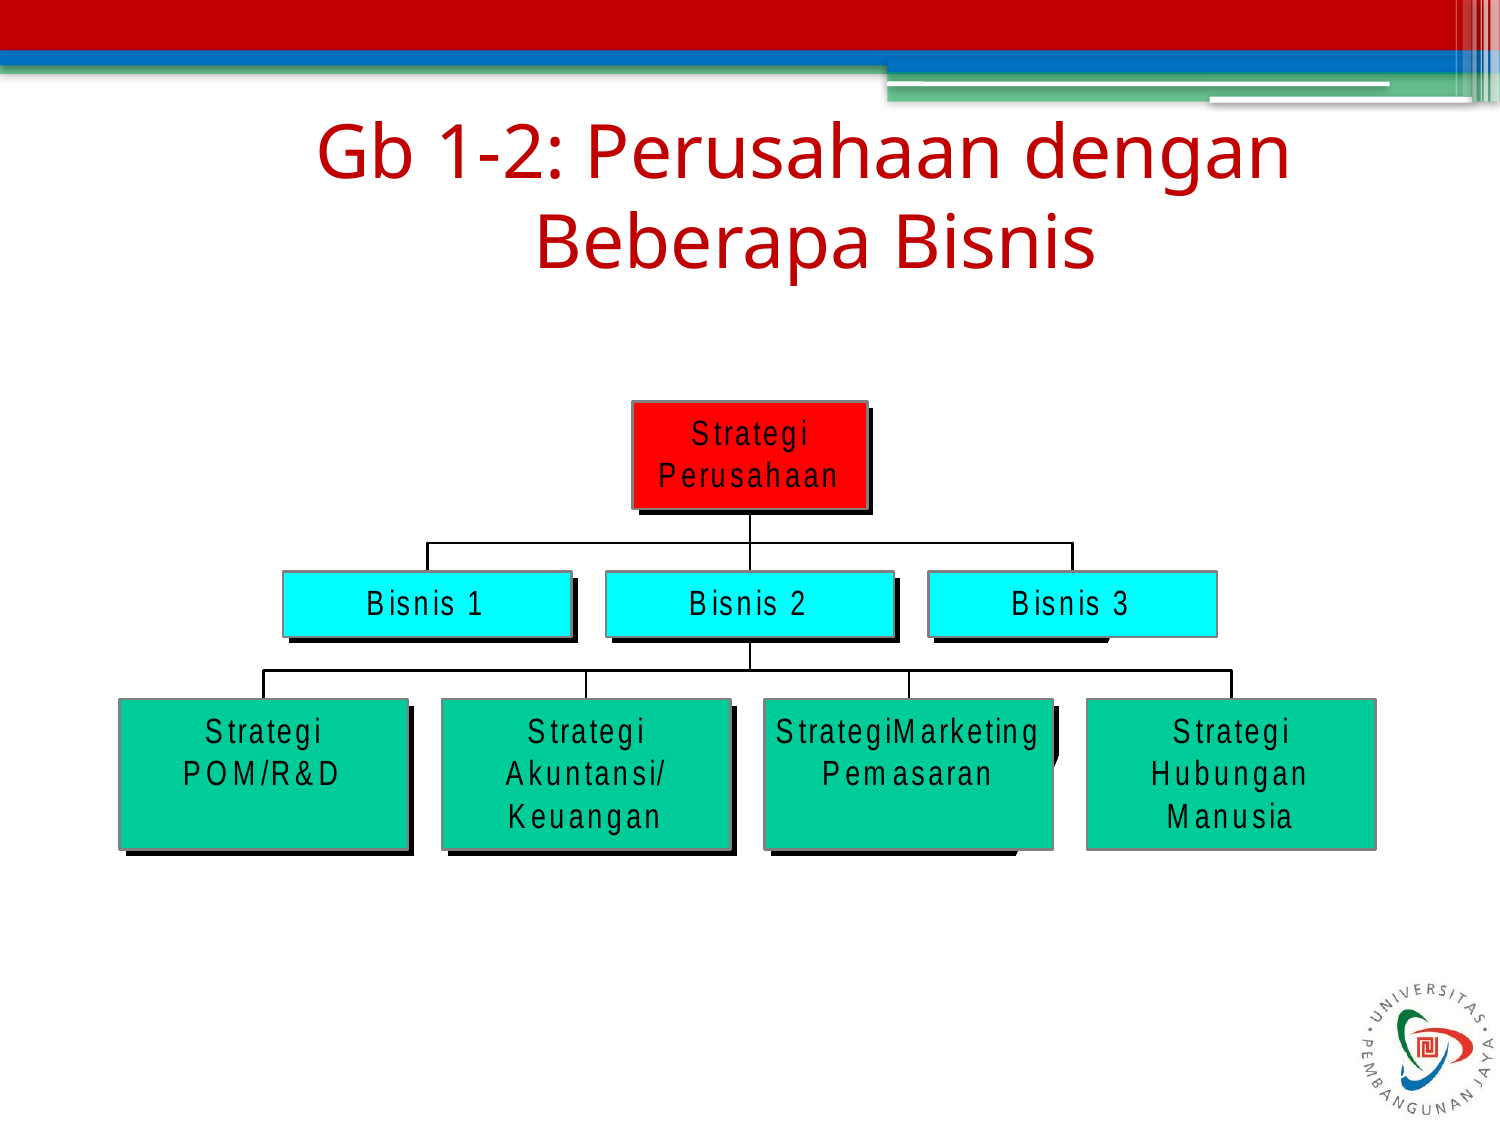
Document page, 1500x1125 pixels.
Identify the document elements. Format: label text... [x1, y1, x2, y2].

picture [1352, 975, 1500, 1125]
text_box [114, 396, 1386, 860]
slide_number 16 [1074, 1024, 1425, 1100]
title Gb 1-2: Perusahaan dengan Beberapa Bisnis [300, 96, 1500, 292]
